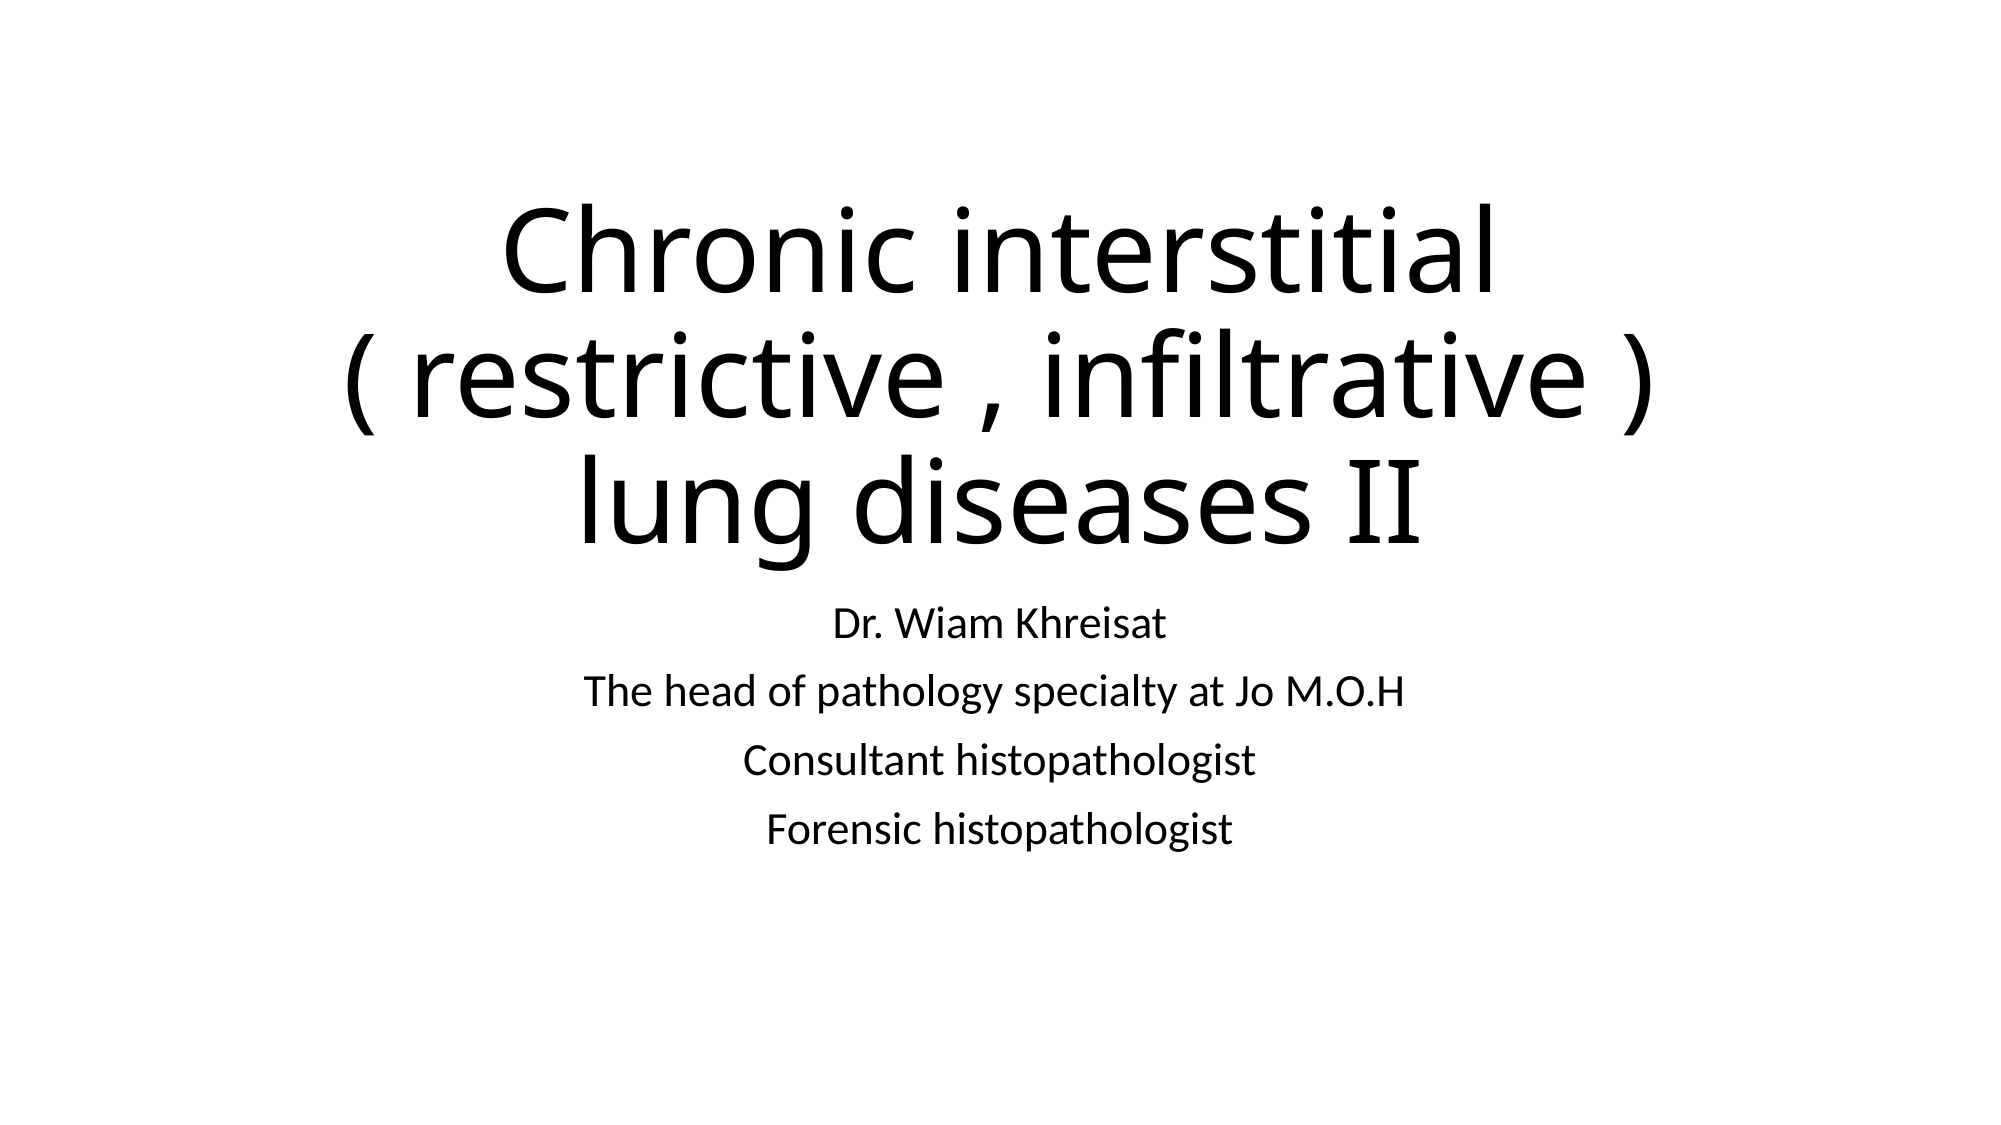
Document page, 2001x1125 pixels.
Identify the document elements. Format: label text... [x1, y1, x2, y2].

subtitle Dr. Wiam Khreisat The head of pathology specialty at Jo M.O.H Consultant histopathologist Forensic histopathologist [249, 590, 1750, 863]
title Chronic interstitial ( restrictive , infiltrative ) lung diseases II [249, 184, 1750, 576]
